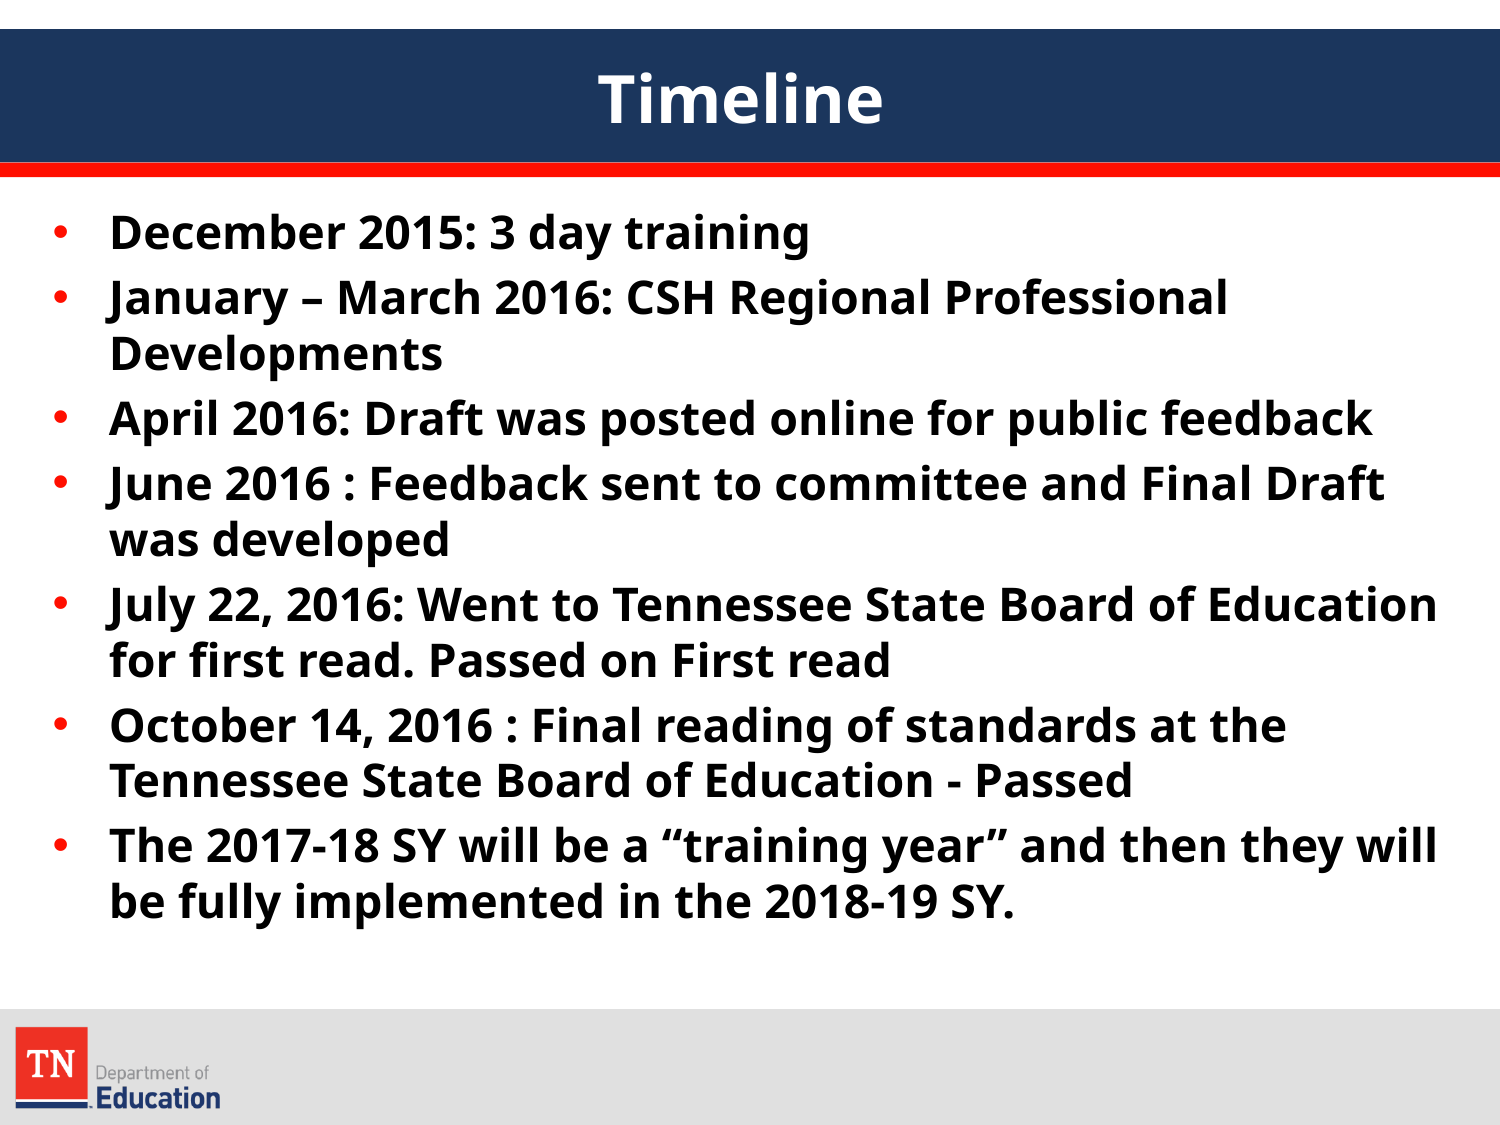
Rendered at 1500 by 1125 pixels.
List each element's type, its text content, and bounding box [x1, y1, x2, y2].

picture [7, 1007, 228, 1125]
title Timeline [24, 29, 1475, 165]
list December 2015: 3 day training January – March 2016: CSH Regional Professional Developments April 2016: Draft was posted online for public feedback June 2016 : Feedback sent to committee and Final Draft was developed July 22, 2016: Went to Tennessee State Board of Education for first read. Passed on First read October 14, 2016 : Final reading of standards at the Tennessee State Board of Education - Passed The 2017-18 SY will be a “training year” and then they will be fully implemented in the 2018-19 SY. [37, 195, 1475, 1010]
